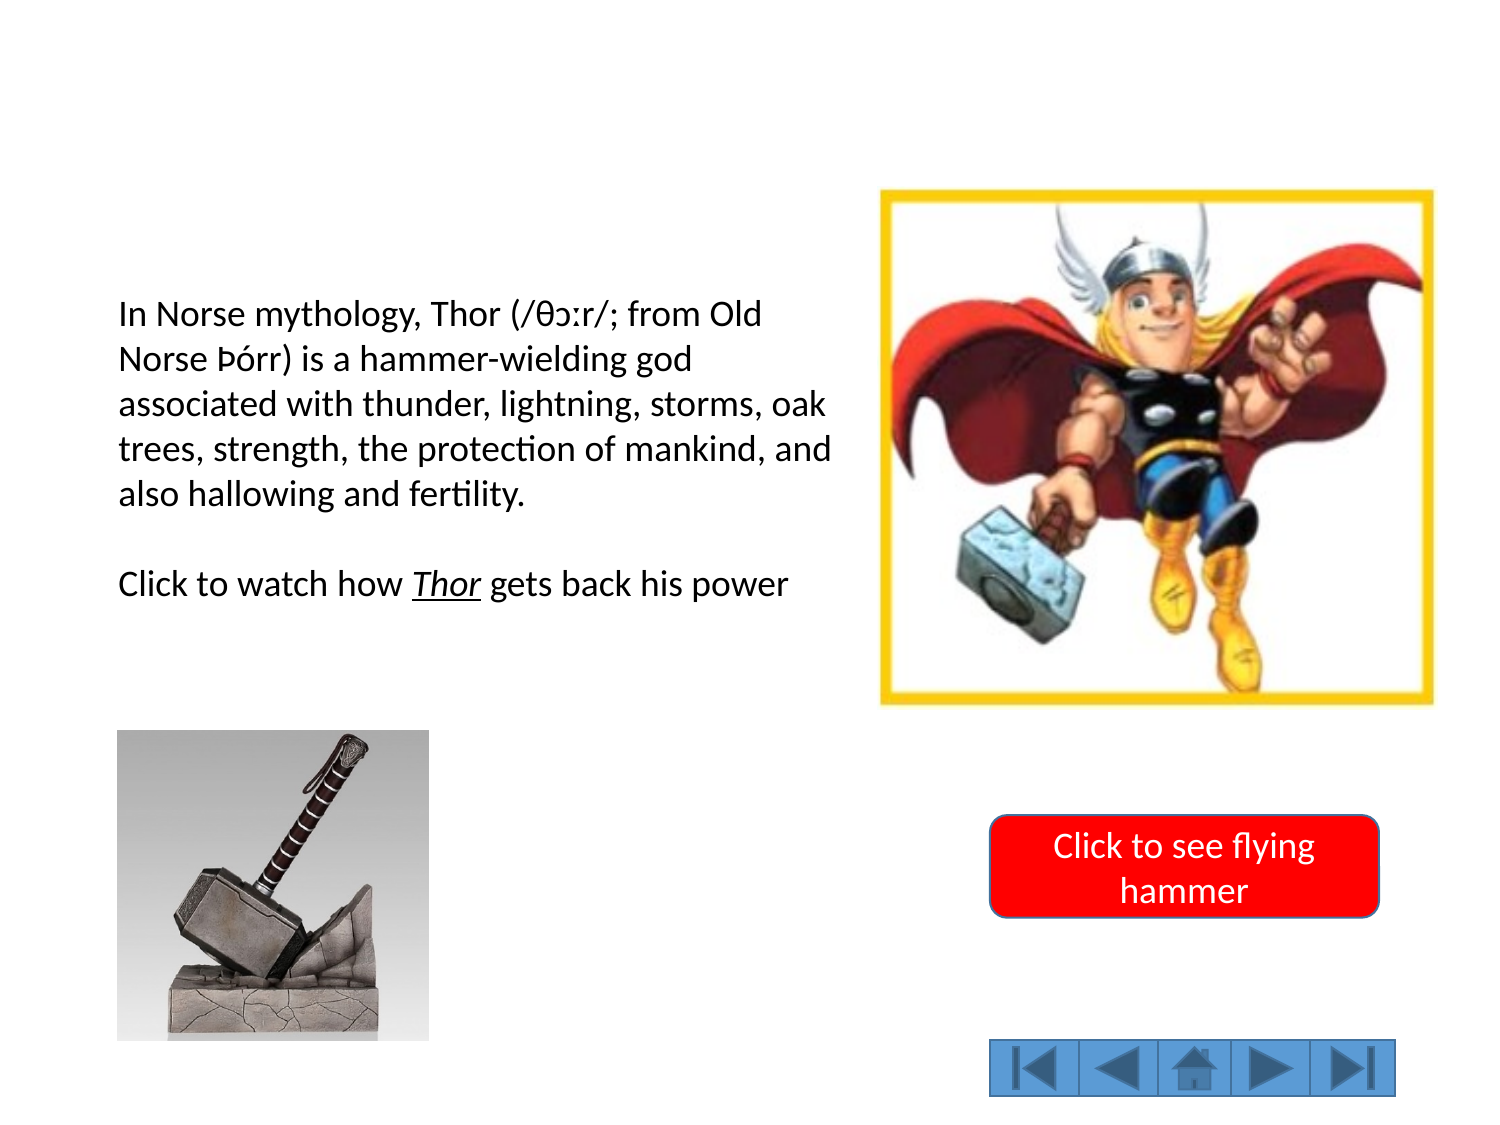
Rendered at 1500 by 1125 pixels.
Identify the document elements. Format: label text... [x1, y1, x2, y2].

text_box [989, 1039, 1080, 1097]
text_box [1157, 1039, 1232, 1097]
text_box [1309, 1039, 1396, 1097]
picture [877, 186, 1438, 710]
text_box Click to see flying hammer [988, 814, 1381, 919]
text_box In Norse mythology, Thor (/θɔːr/; from Old Norse Þórr) is a hammer-wielding god associated with thunder, lightning, storms, oak trees, strength, the protection of mankind, and also hallowing and fertility. Click to watch how Thor gets back his power [103, 281, 854, 611]
text_box [1232, 1039, 1309, 1097]
text_box [1080, 1039, 1157, 1097]
picture [117, 730, 429, 1041]
